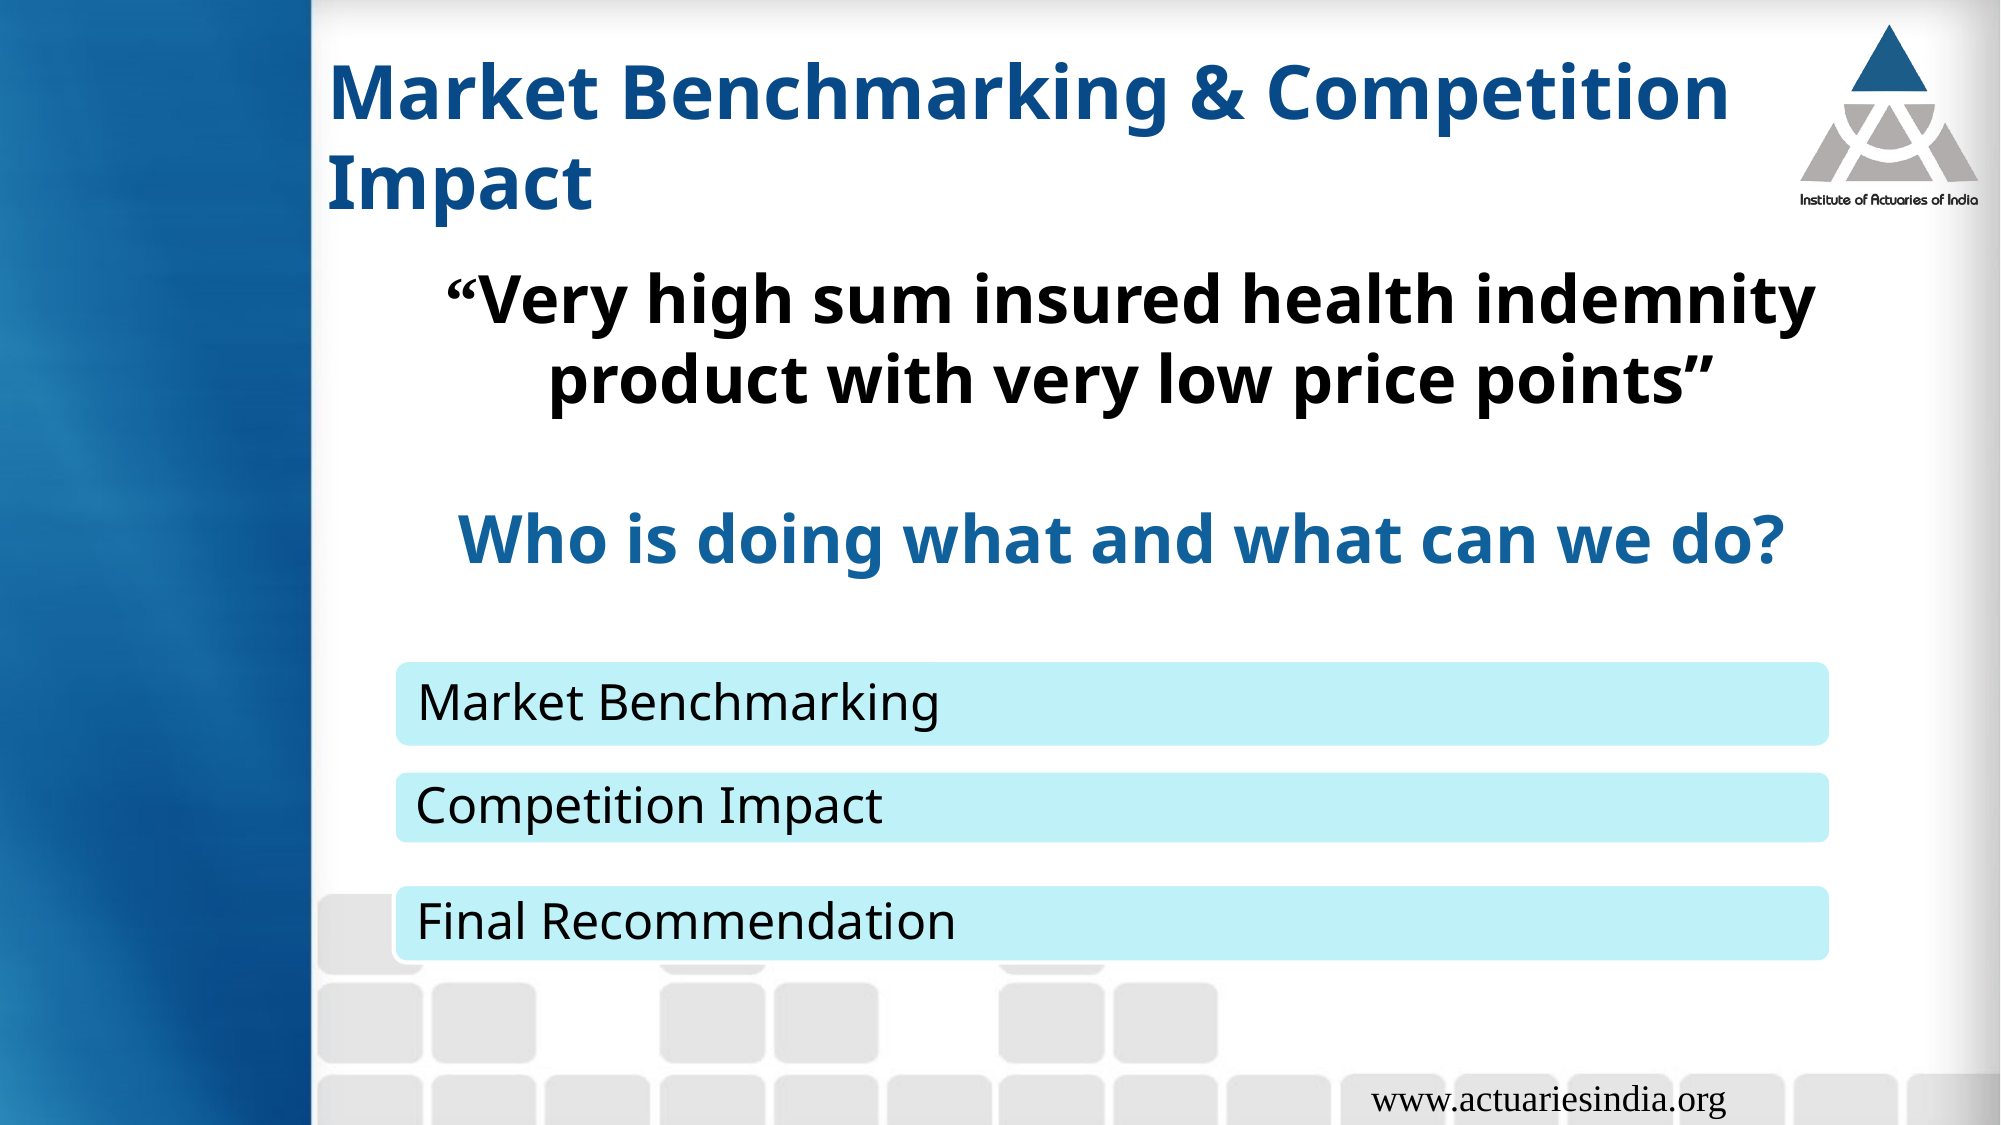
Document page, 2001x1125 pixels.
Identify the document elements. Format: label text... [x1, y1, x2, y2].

picture [0, 0, 2001, 1125]
text_box “Very high sum insured health indemnity product with very low price points” Who is doing what and what can we do? [393, 249, 1869, 665]
text_box Market Benchmarking & Competition Impact [312, 37, 1775, 125]
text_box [393, 424, 1832, 1125]
